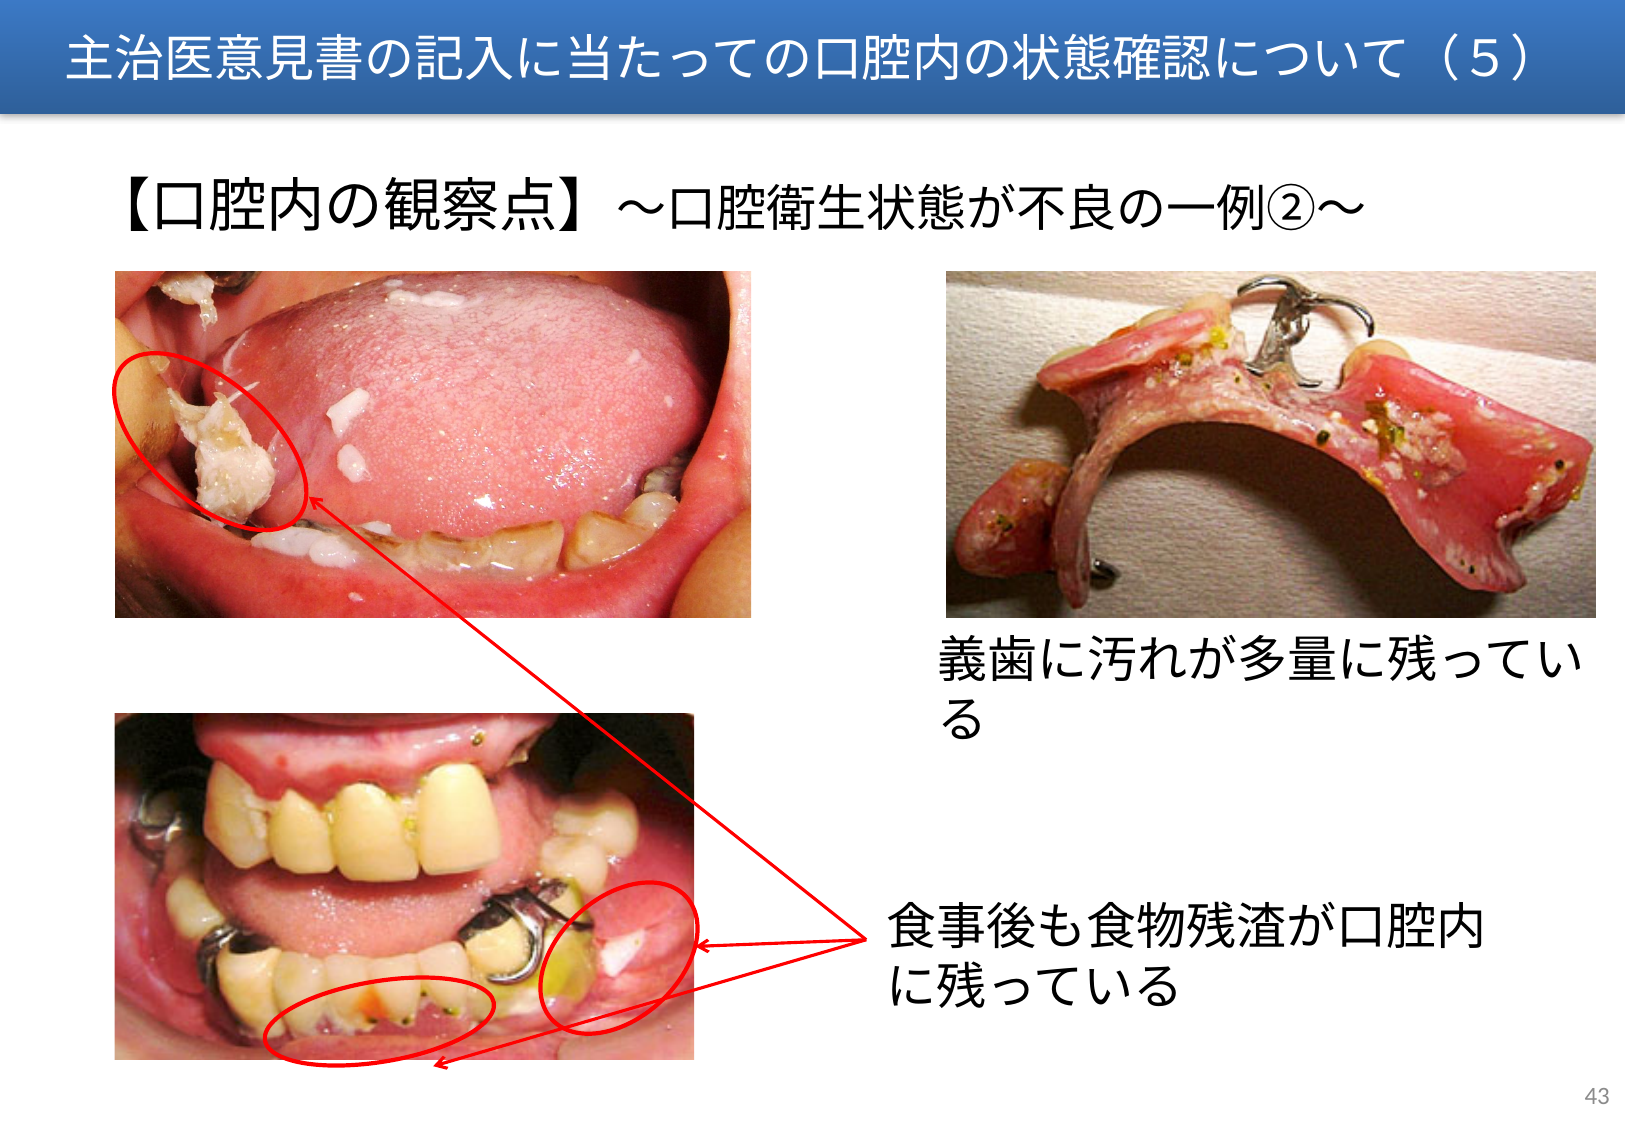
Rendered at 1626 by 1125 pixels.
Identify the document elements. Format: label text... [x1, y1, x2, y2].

picture [946, 271, 1596, 618]
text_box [432, 939, 867, 1067]
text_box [308, 496, 867, 940]
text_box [922, 620, 1602, 755]
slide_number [1245, 1065, 1625, 1125]
picture [114, 271, 752, 618]
text_box 主治医意見書の記入に当たっての口腔内の状態確認について（５） [0, 0, 1625, 114]
text_box 【口腔内の観察点】～口腔衛生状態が不良の一例②～ [75, 158, 1547, 243]
picture [114, 713, 432, 1060]
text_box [871, 887, 1551, 1023]
